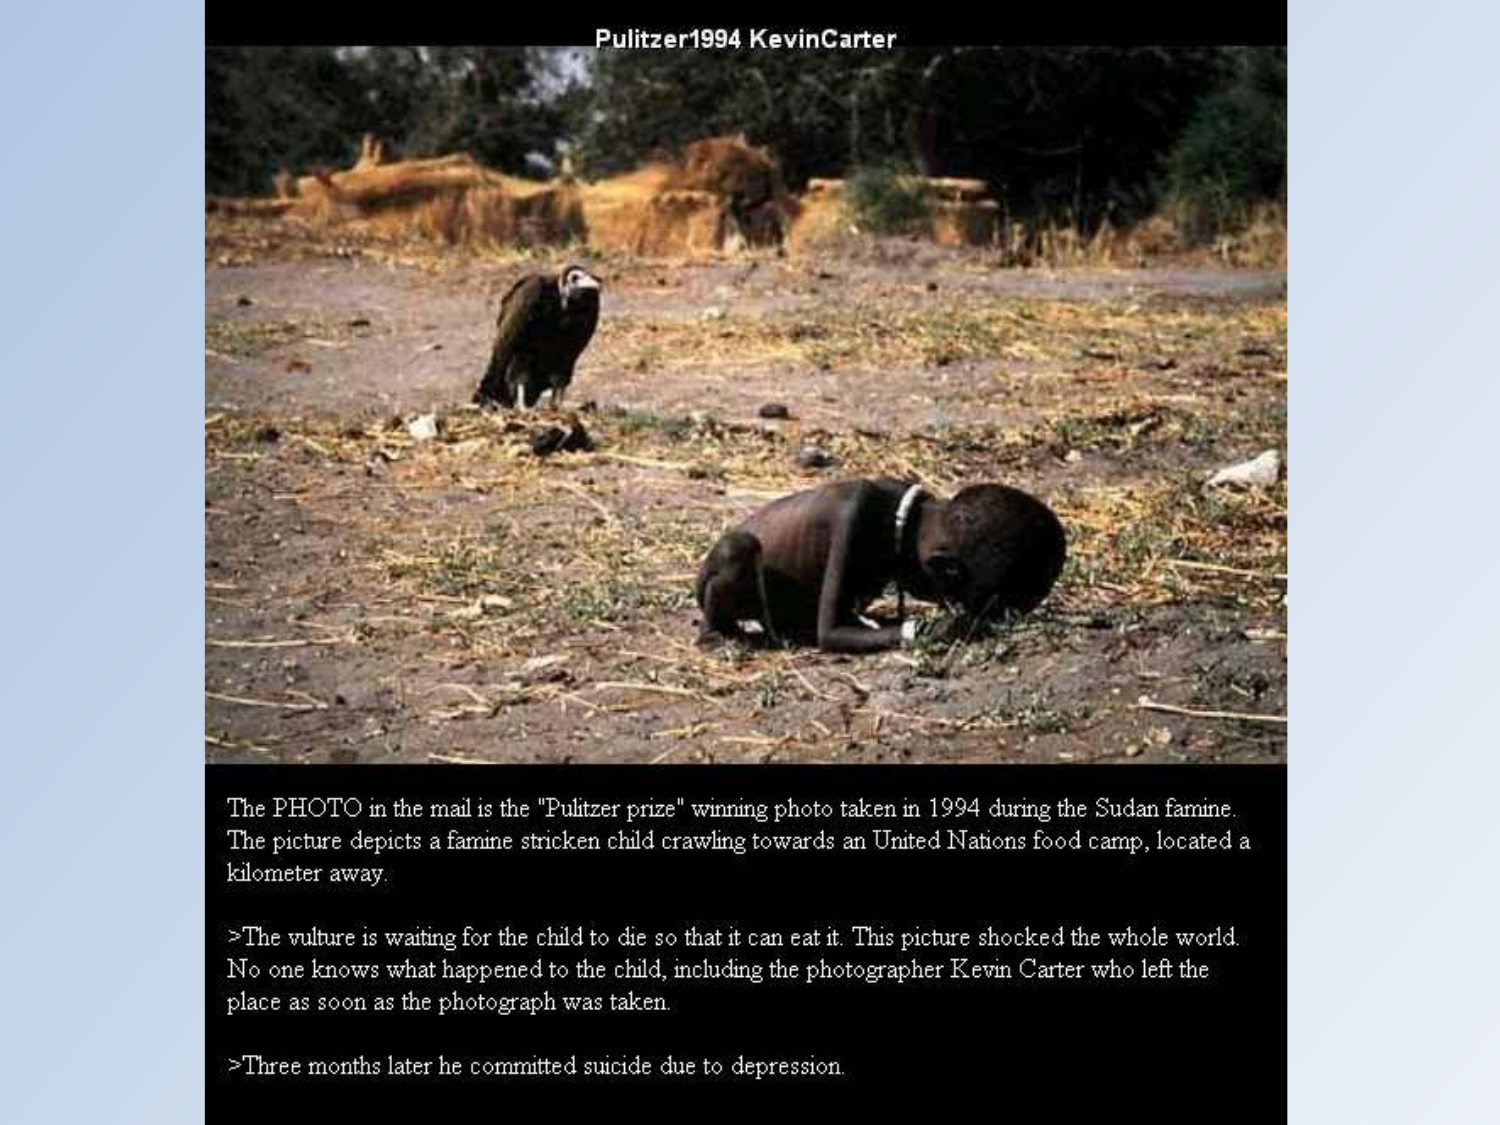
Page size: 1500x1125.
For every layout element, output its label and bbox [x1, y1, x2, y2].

picture [204, 0, 1288, 1125]
